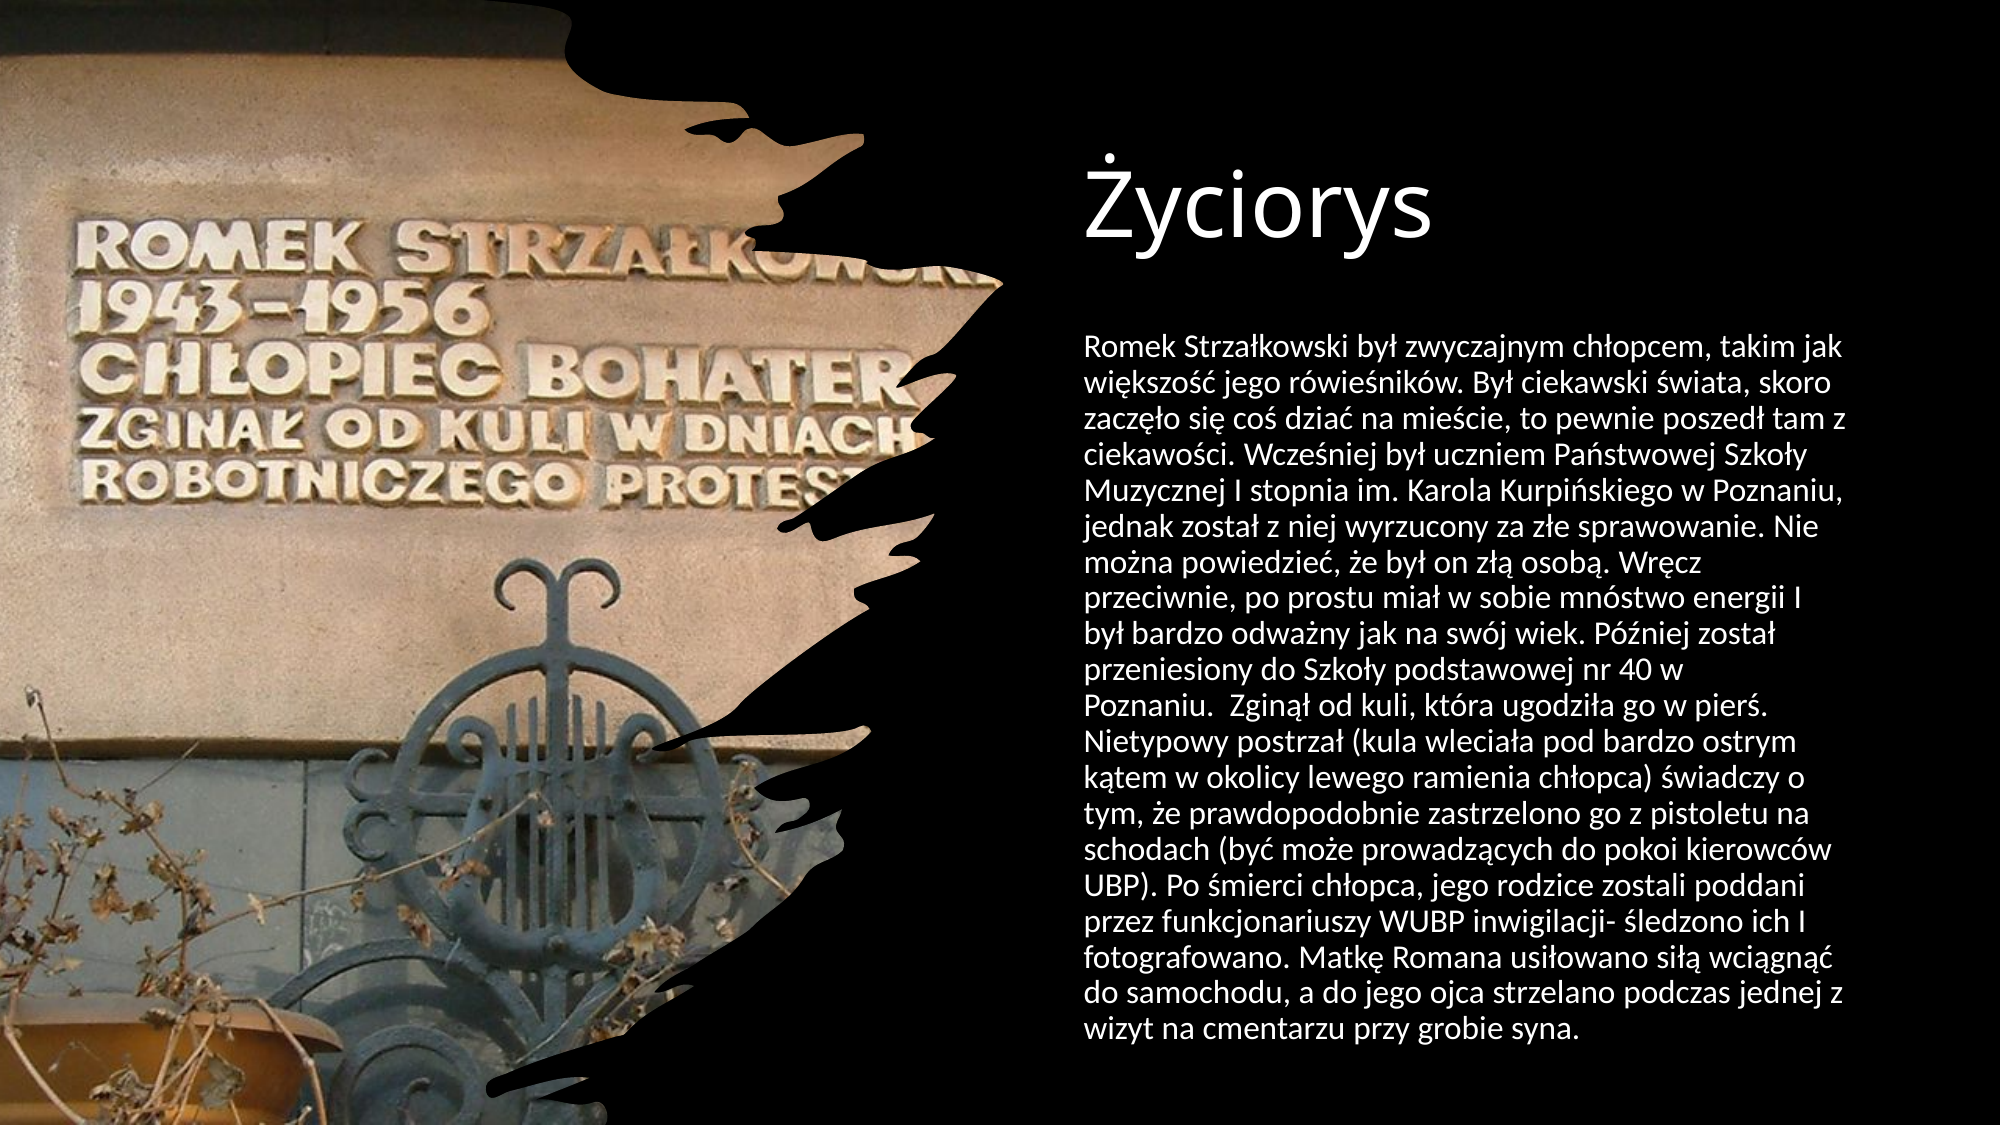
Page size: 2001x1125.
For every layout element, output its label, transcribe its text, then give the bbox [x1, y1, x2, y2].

text_box [1004, 0, 2000, 1125]
title Życiorys [1068, 59, 1863, 321]
list Romek Strzałkowski był zwyczajnym chłopcem, takim jak większość jego rówieśników. Był ciekawski świata, skoro zaczęło się coś dziać na mieście, to pewnie poszedł tam z ciekawości. Wcześniej był uczniem Państwowej Szkoły Muzycznej I stopnia im. Karola Kurpińskiego w Poznaniu, jednak został z niej wyrzucony za złe sprawowanie. Nie można powiedzieć, że był on złą osobą. Wręcz przeciwnie, po prostu miał w sobie mnóstwo energii I był bardzo odważny jak na swój wiek. Później został przeniesiony do Szkoły podstawowej nr 40 w Poznaniu. Zginął od kuli, która ugodziła go w pierś. Nietypowy postrzał (kula wleciała pod bardzo ostrym kątem w okolicy lewego ramienia chłopca) świadczy o tym, że prawdopodobnie zastrzelono go z pistoletu na schodach (być może prowadzących do pokoi kierowców UBP). Po śmierci chłopca, jego rodzice zostali poddani przez funkcjonariuszy WUBP inwigilacji- śledzono ich I fotografowano. Matkę Romana usiłowano siłą wciągnąć do samochodu, a do jego ojca strzelano podczas jednej z wizyt na cmentarzu przy grobie syna. [1068, 321, 1863, 1063]
picture [0, 0, 1004, 1125]
